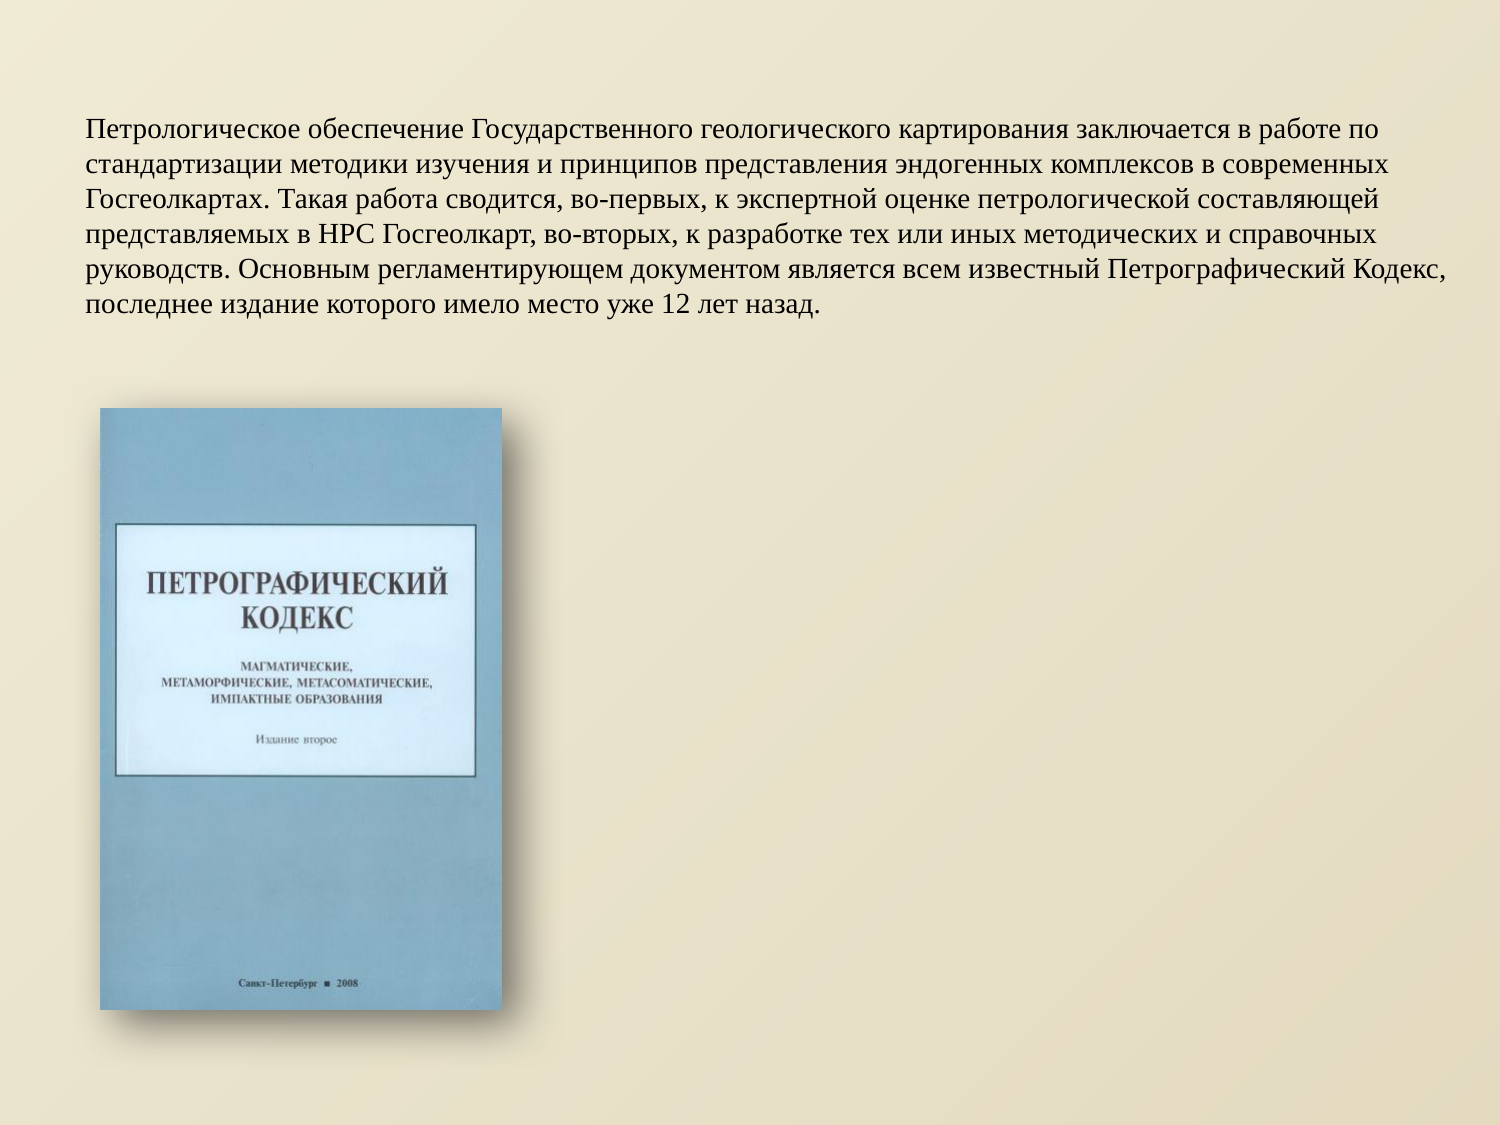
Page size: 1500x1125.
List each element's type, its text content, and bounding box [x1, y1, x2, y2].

picture [100, 408, 503, 1010]
text_box Петрологическое обеспечение Государственного геологического картирования заключается в работе по стандартизации методики изучения и принципов представления эндогенных комплексов в современных Госгеолкартах. Такая работа сводится, во-первых, к экспертной оценке петрологической составляющей представляемых в НРС Госгеолкарт, во-вторых, к разработке тех или иных методических и справочных руководств. Основным регламентирующем документом является всем известный Петрографический Кодекс, последнее издание которого имело место уже 12 лет назад. [70, 101, 1500, 327]
